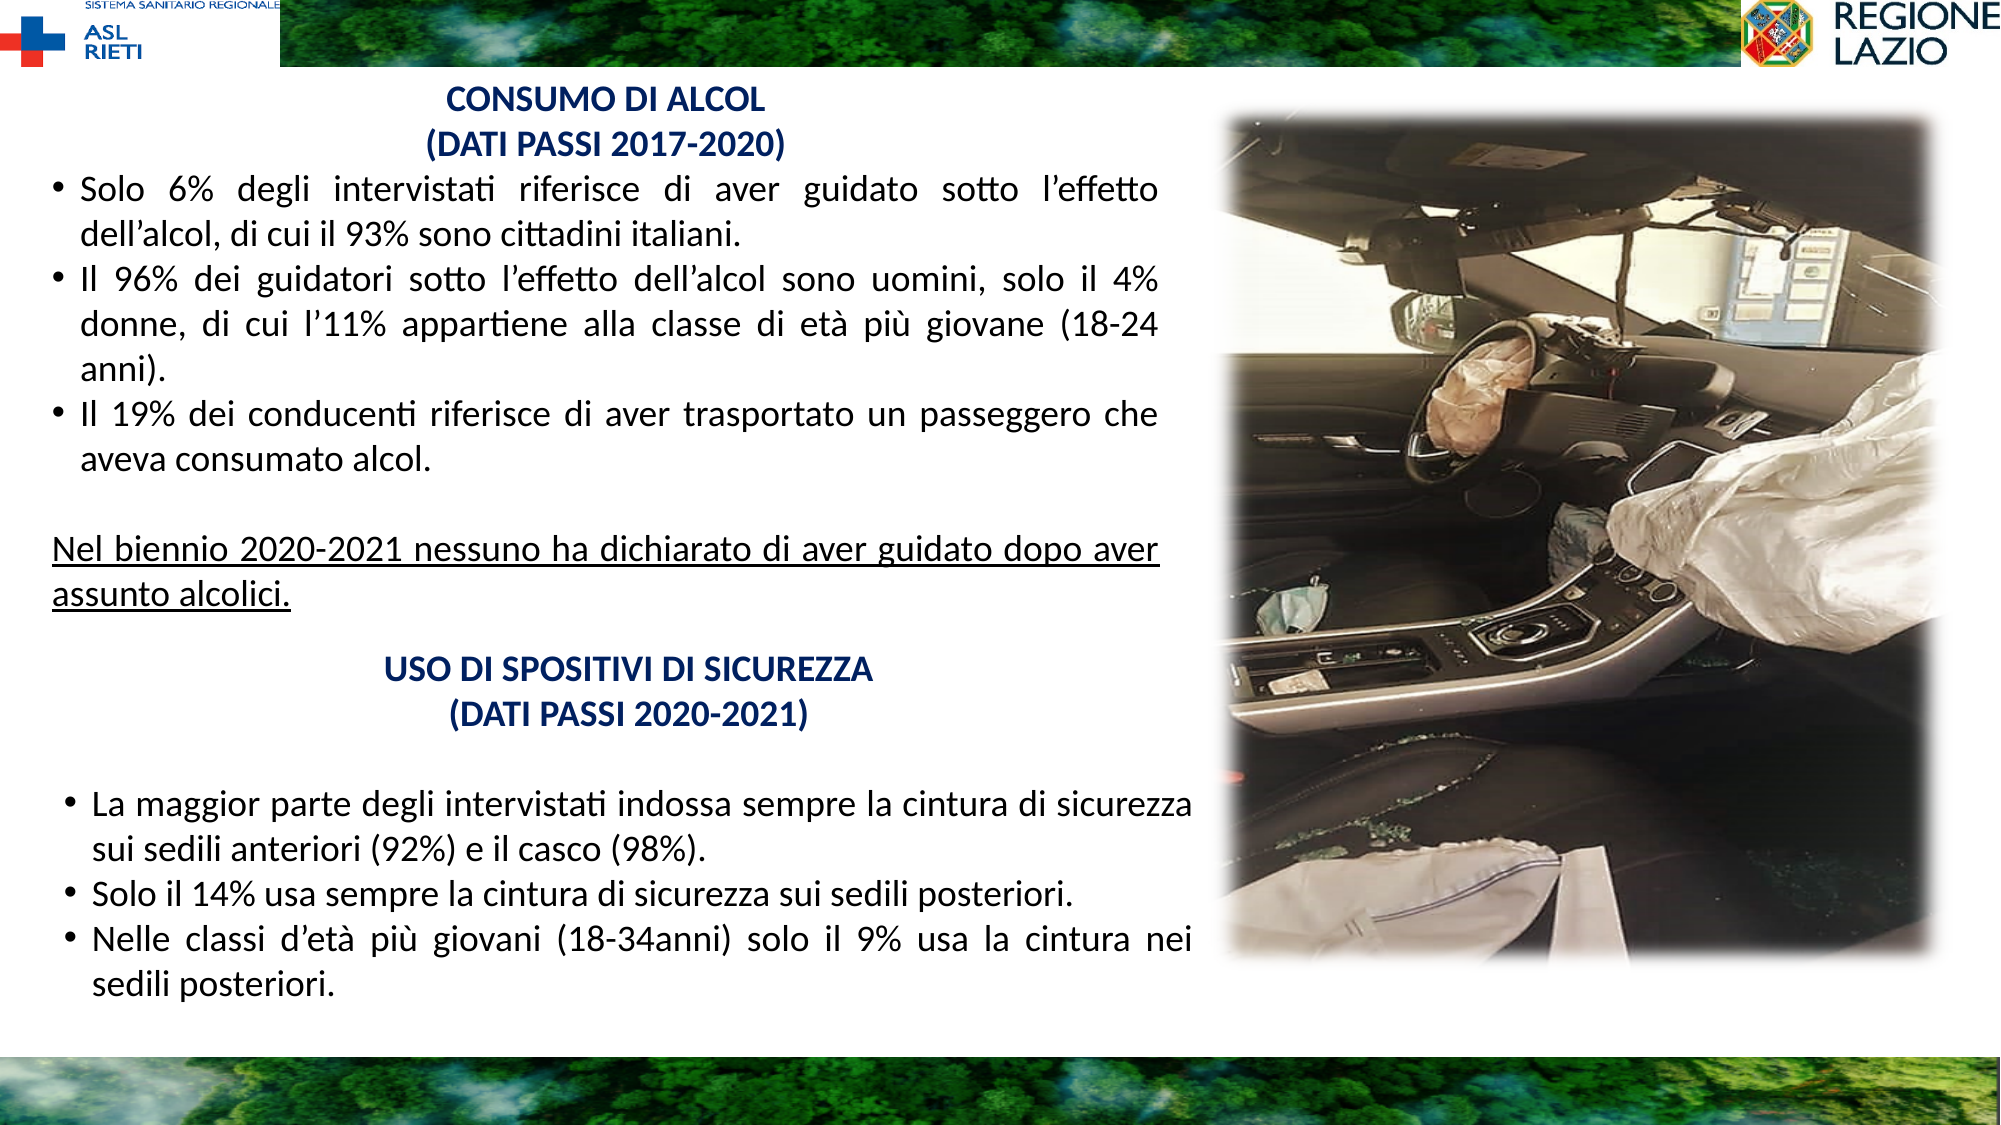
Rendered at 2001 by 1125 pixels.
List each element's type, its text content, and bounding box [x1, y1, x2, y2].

text_box USO DI SPOSITIVI DI SICUREZZA (DATI PASSI 2020-2021) La maggior parte degli intervistati indossa sempre la cintura di sicurezza sui sedili anteriori (92%) e il casco (98%). Solo il 14% usa sempre la cintura di sicurezza sui sedili posteriori. Nelle classi d’età più giovani (18-34anni) solo il 9% usa la cintura nei sedili posteriori. [49, 636, 1209, 1012]
picture [1208, 99, 1953, 973]
picture [0, 0, 2000, 67]
picture [0, 1057, 2000, 1125]
text_box CONSUMO DI ALCOL (DATI PASSI 2017-2020) Solo 6% degli intervistati riferisce di aver guidato sotto l’effetto dell’alcol, di cui il 93% sono cittadini italiani. Il 96% dei guidatori sotto l’effetto dell’alcol sono uomini, solo il 4% donne, di cui l’11% appartiene alla classe di età più giovane (18-24 anni). Il 19% dei conducenti riferisce di aver trasportato un passeggero che aveva consumato alcol. Nel biennio 2020-2021 nessuno ha dichiarato di aver guidato dopo aver assunto alcolici. [37, 67, 1175, 667]
